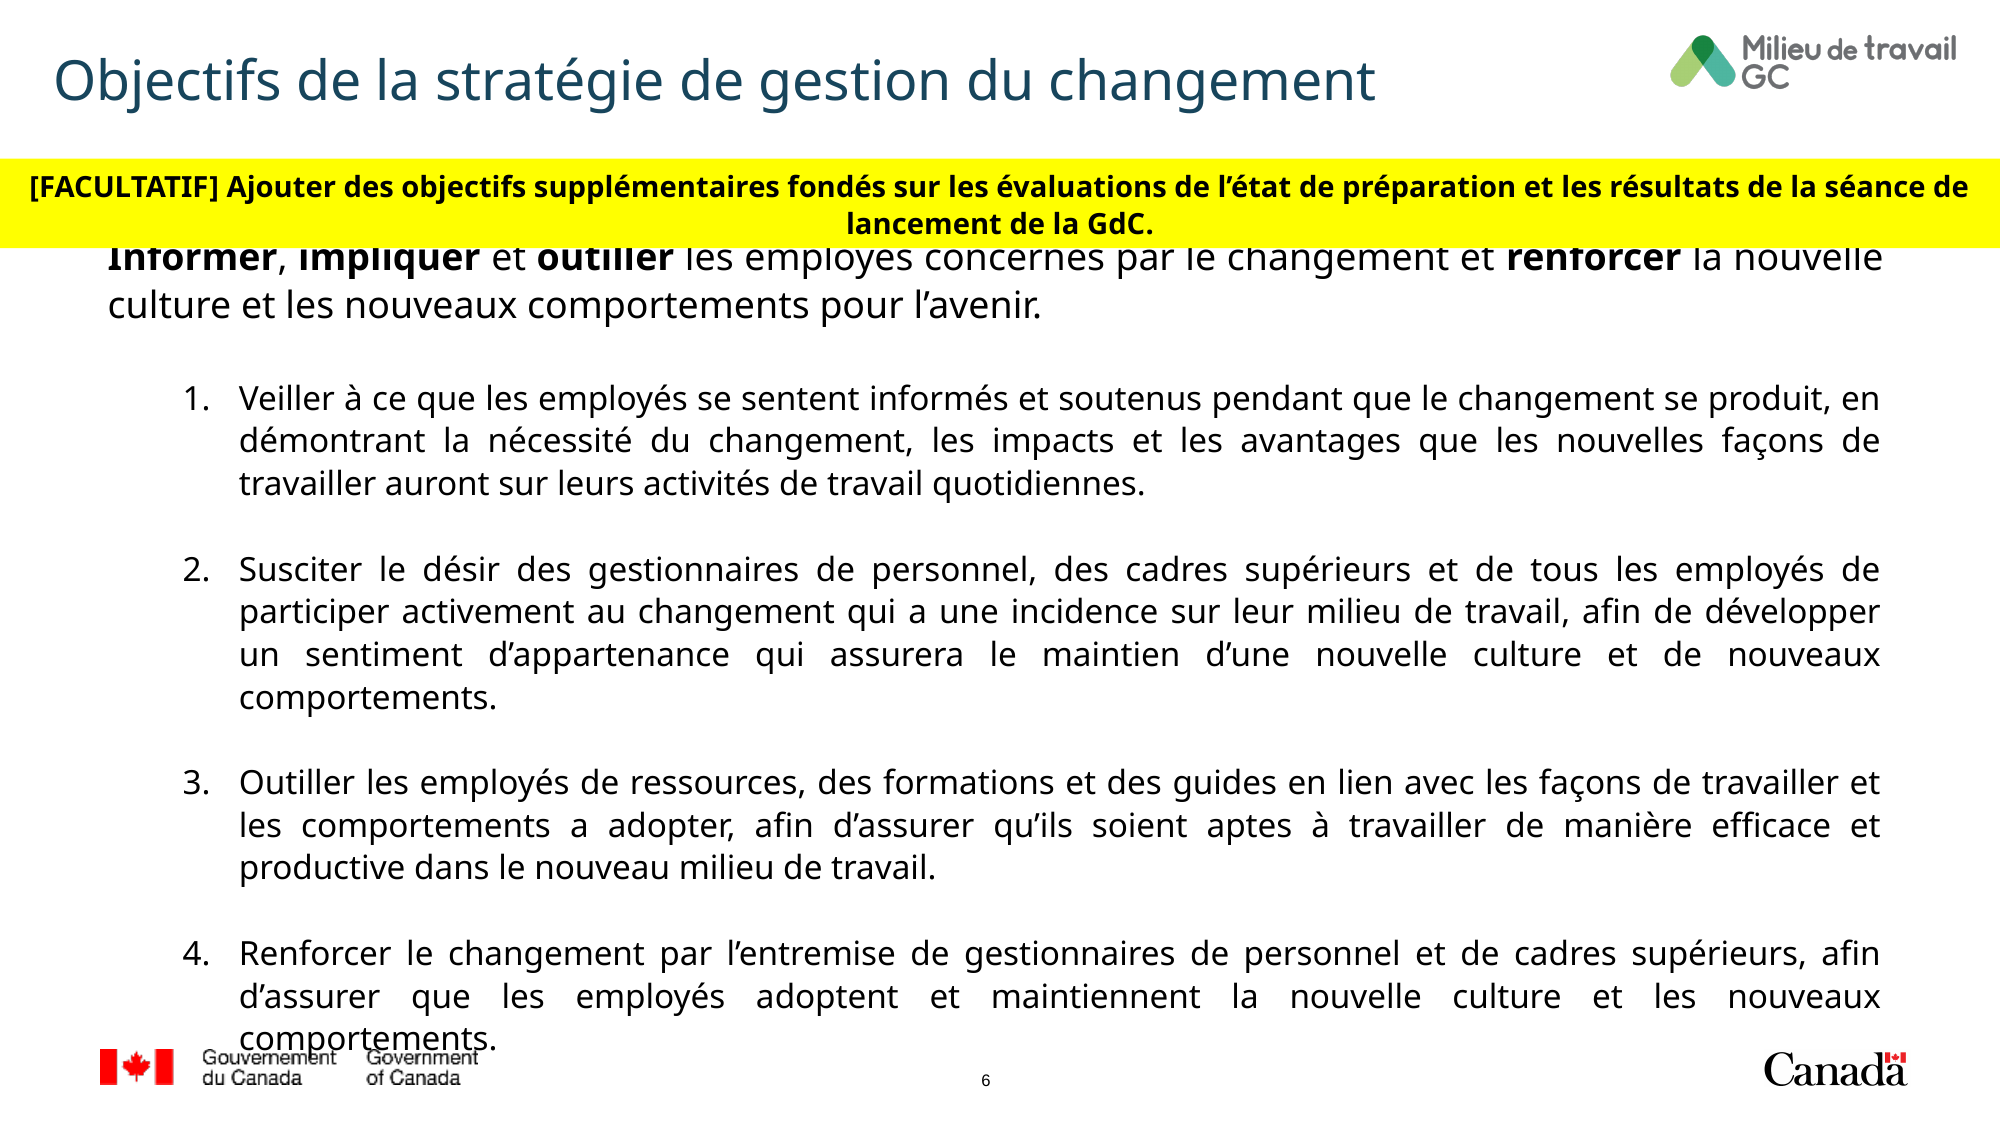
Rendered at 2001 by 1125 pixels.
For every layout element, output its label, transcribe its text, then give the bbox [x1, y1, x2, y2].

title Objectifs de la stratégie de gestion du changement [38, 45, 1410, 124]
text_box [FACULTATIF] Ajouter des objectifs supplémentaires fondés sur les évaluations de l’état de préparation et les résultats de la séance de lancement de la GdC. [0, 158, 2000, 249]
picture [1764, 1049, 1911, 1087]
text_box Informer, impliquer et outiller les employés concernés par le changement et renforcer la nouvelle culture et les nouveaux comportements pour l’avenir. Veiller à ce que les employés se sentent informés et soutenus pendant que le changement se produit, en démontrant la nécessité du changement, les impacts et les avantages que les nouvelles façons de travailler auront sur leurs activités de travail quotidiennes. Susciter le désir des gestionnaires de personnel, des cadres supérieurs et de tous les employés de participer activement au changement qui a une incidence sur leur milieu de travail, afin de développer un sentiment d’appartenance qui assurera le maintien d’une nouvelle culture et de nouveaux comportements. Outiller les employés de ressources, des formations et des guides en lien avec les façons de travailler et les comportements a adopter, afin d’assurer qu’ils soient aptes à travailler de manière efficace et productive dans le nouveau milieu de travail. Renforcer le changement par l’entremise de gestionnaires de personnel et de cadres supérieurs, afin d’assurer que les employés adoptent et maintiennent la nouvelle culture et les nouveaux comportements. [92, 249, 1899, 1065]
picture [100, 1065, 478, 1085]
picture [1669, 33, 1958, 91]
